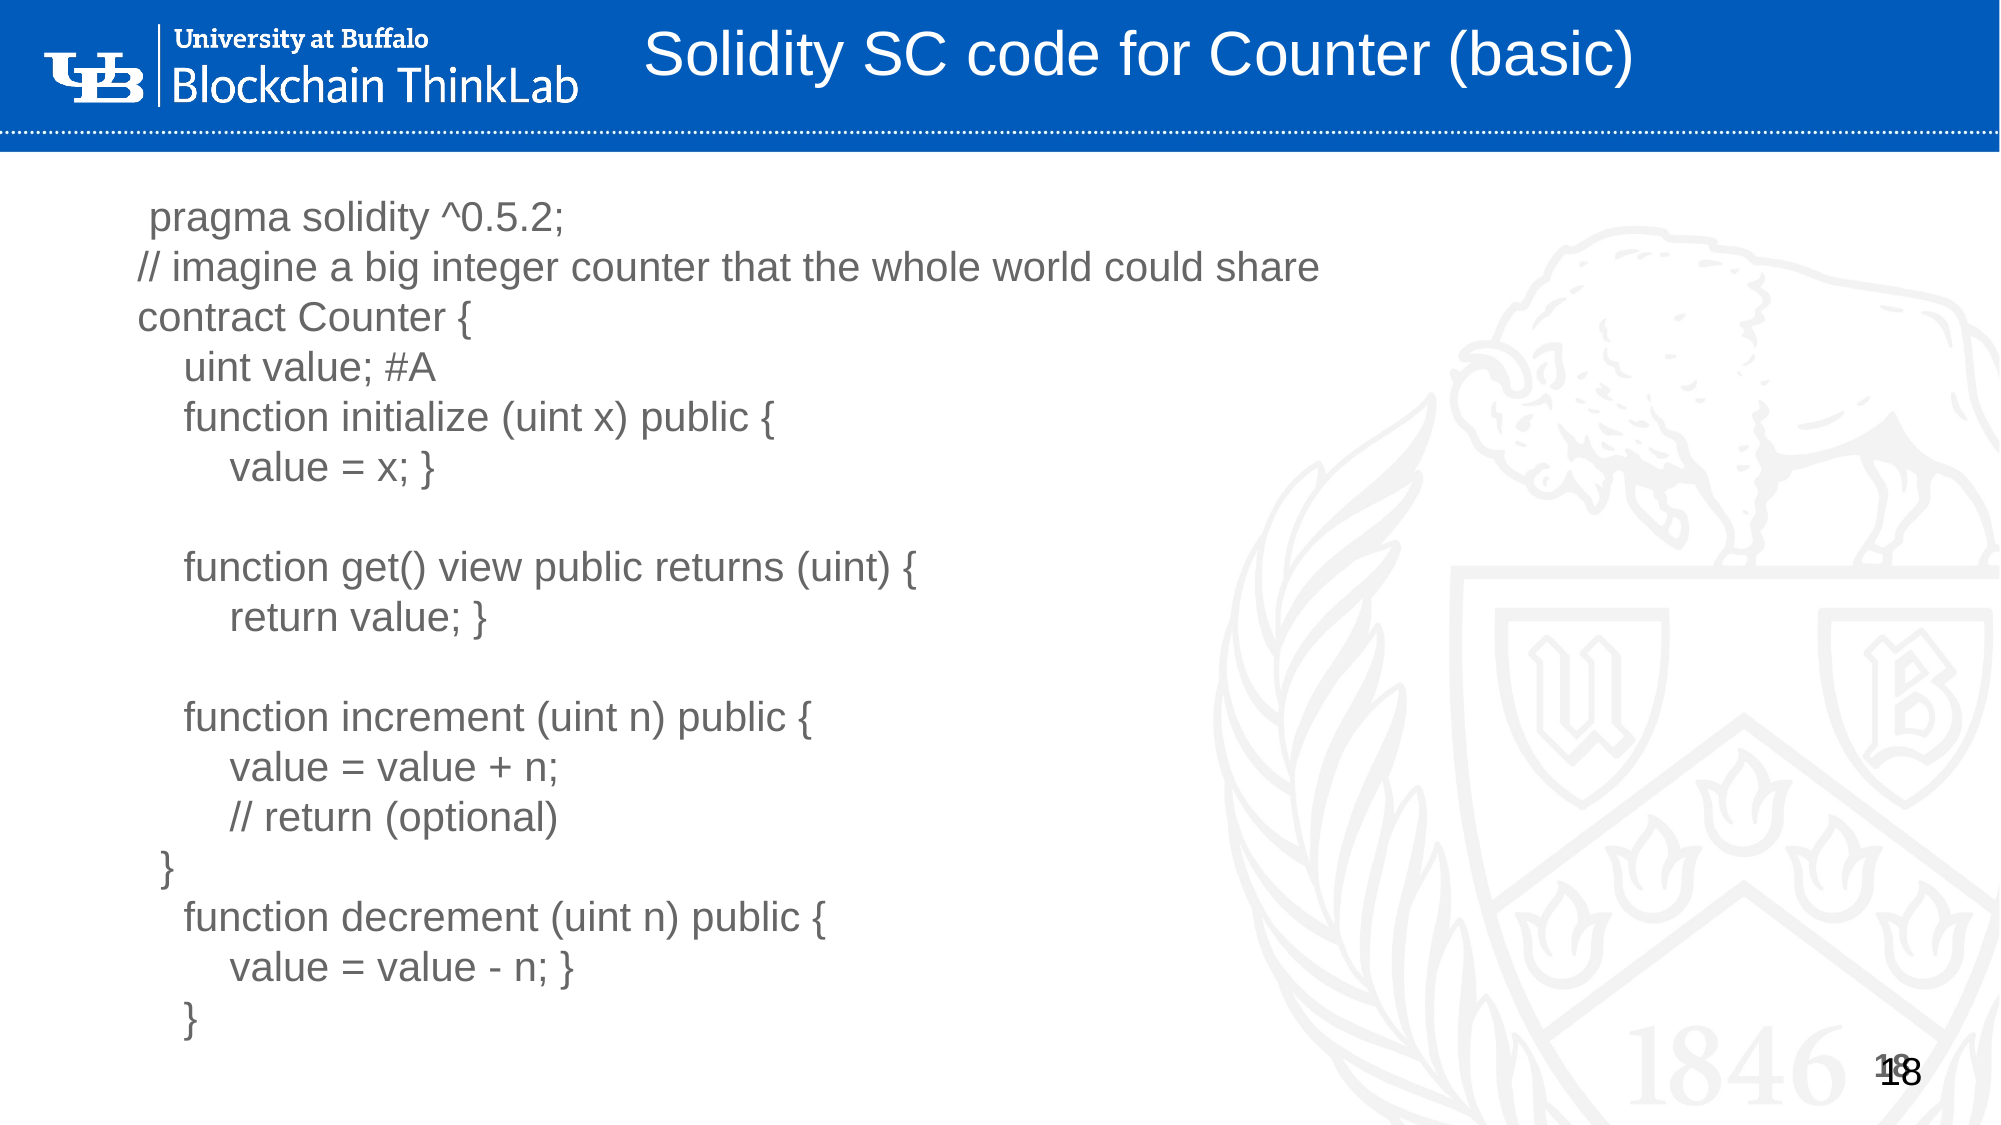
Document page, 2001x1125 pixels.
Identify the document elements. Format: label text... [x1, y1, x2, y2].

slide_number 18 [1864, 1027, 1985, 1114]
picture [0, 0, 2000, 1125]
title Solidity SC code for Counter (basic) [628, 20, 1865, 105]
list pragma solidity ^0.5.2; // imagine a big integer counter that the whole world could share contract Counter { uint value; #A function initialize (uint x) public { value = x; } function get() view public returns (uint) { return value; } function increment (uint n) public { value = value + n; // return (optional) } function decrement (uint n) public { value = value - n; } } [101, 174, 1900, 768]
